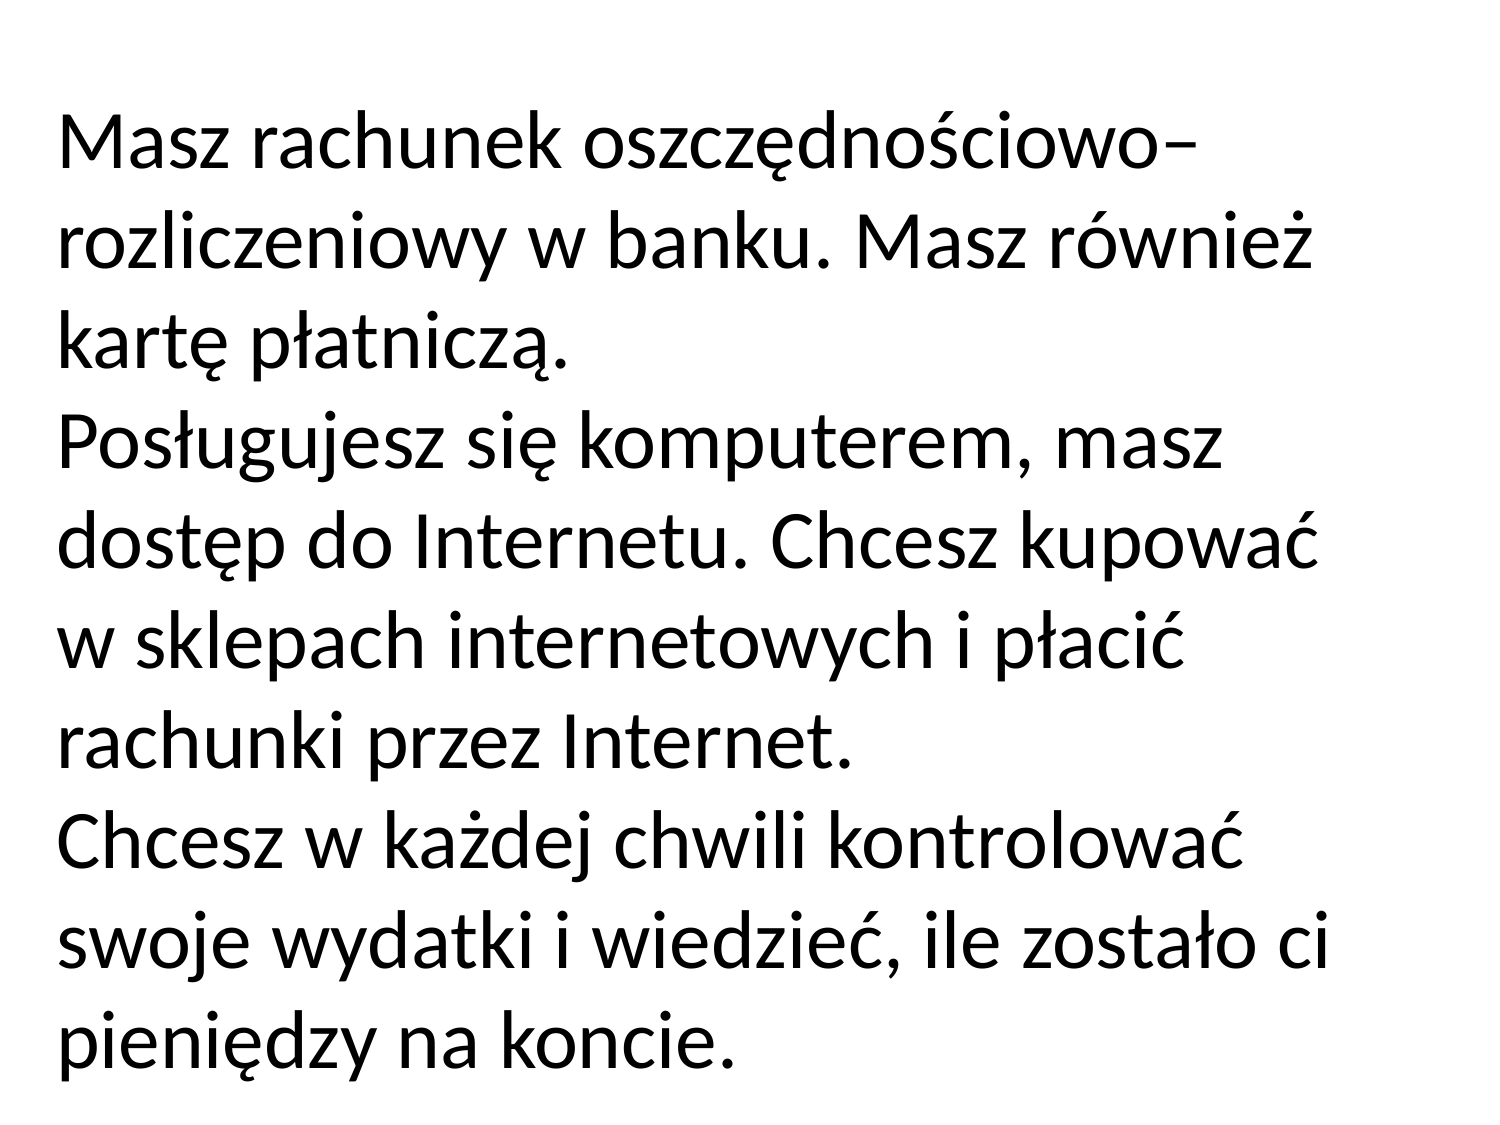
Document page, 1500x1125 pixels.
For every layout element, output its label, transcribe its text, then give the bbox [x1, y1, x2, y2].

text_box Masz rachunek oszczędnościowo–rozliczeniowy w banku. Masz również kartę płatniczą. Posługujesz się komputerem, masz dostęp do Internetu. Chcesz kupować w sklepach internetowych i płacić rachunki przez Internet. Chcesz w każdej chwili kontrolować swoje wydatki i wiedzieć, ile zostało ci pieniędzy na koncie. [41, 78, 1447, 1093]
